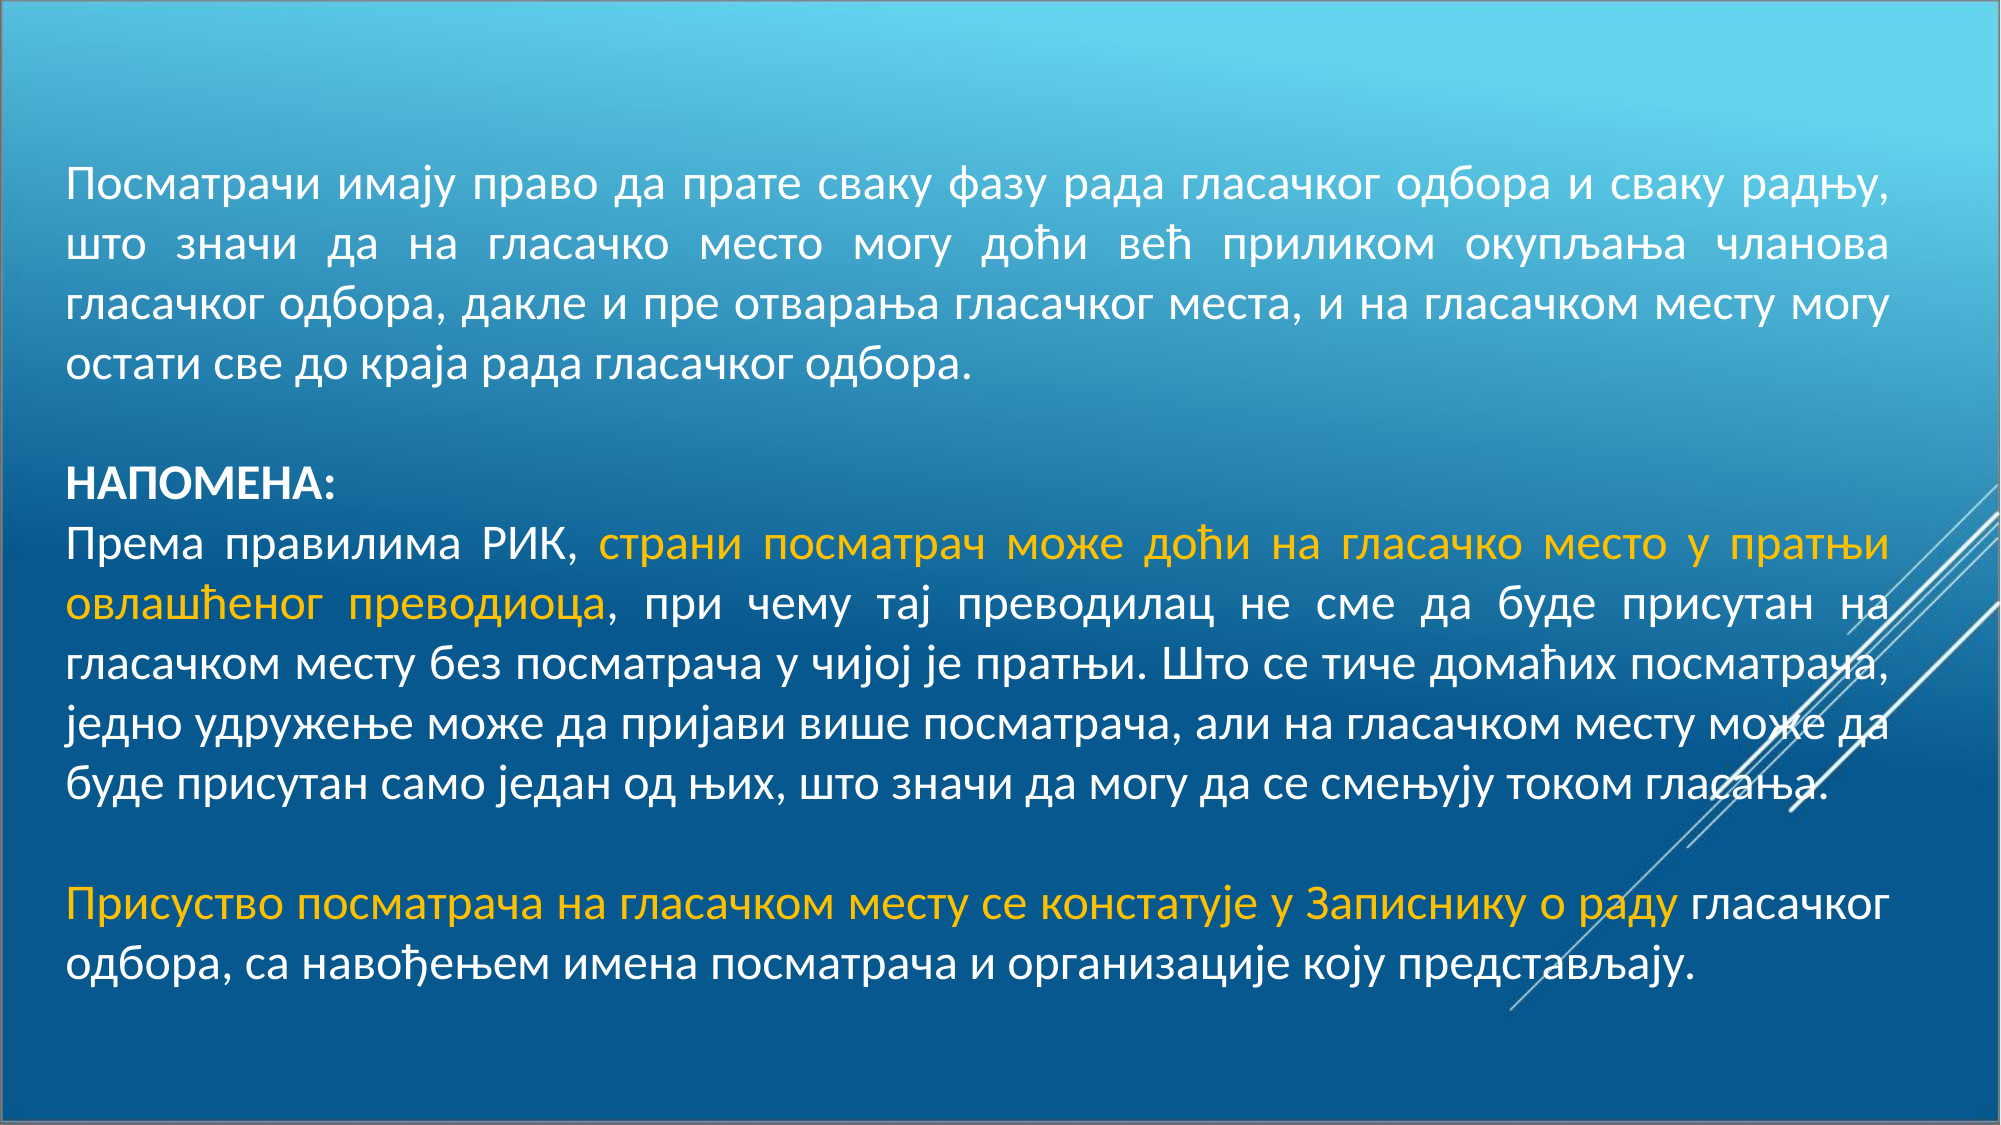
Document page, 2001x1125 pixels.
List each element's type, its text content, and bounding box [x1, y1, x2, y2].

list Посматрачи имају право да прате сваку фазу рада гласачког одбора и сваку радњу, што значи да на гласачко место могу доћи већ приликом окупљања чланова гласачког одбора, дакле и пре отварања гласачког места, и на гласачком месту могу остати све до краја рада гласачког одбора. НАПОМЕНА: Према правилима РИК, страни посматрач може доћи на гласачко место у пратњи овлашћеног преводиоца, при чему тај преводилац не сме да буде присутан на гласачком месту без посматрача у чијој је пратњи. Што се тиче домаћих посматрача, једно удружење може да пријави више посматрача, али на гласачком месту може да буде присутан само један од њих, што значи да могу да се смењују током гласања. Присуство посматрача на гласачком месту се констатује у Записнику о раду гласачког одбора, са навођењем имена посматрача и организације коју представљају. [50, 141, 1906, 1067]
picture [0, 0, 2001, 1125]
